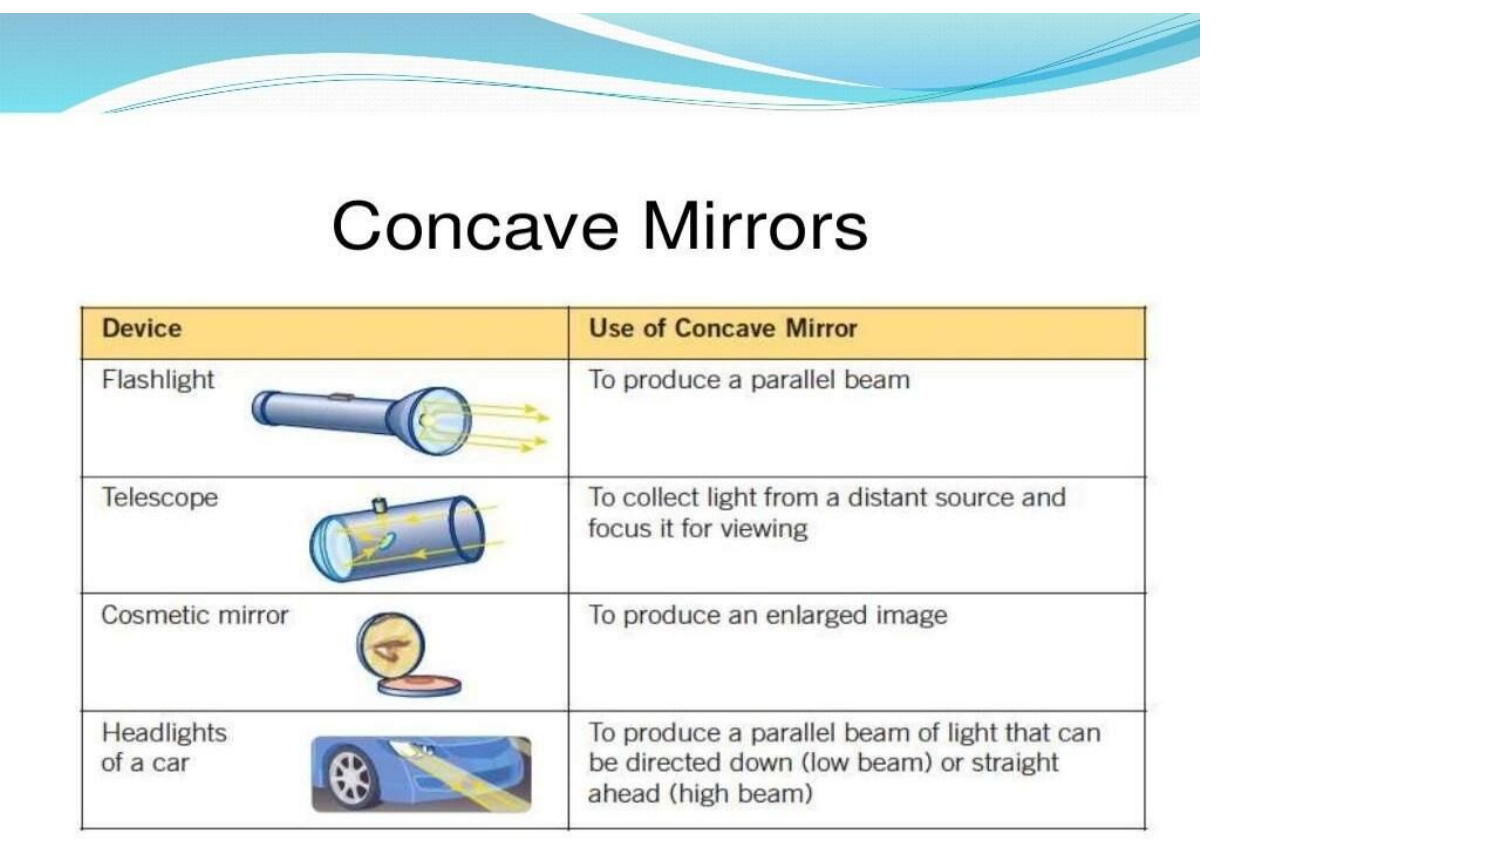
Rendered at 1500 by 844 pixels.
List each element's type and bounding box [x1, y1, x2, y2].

picture [0, 13, 1201, 844]
